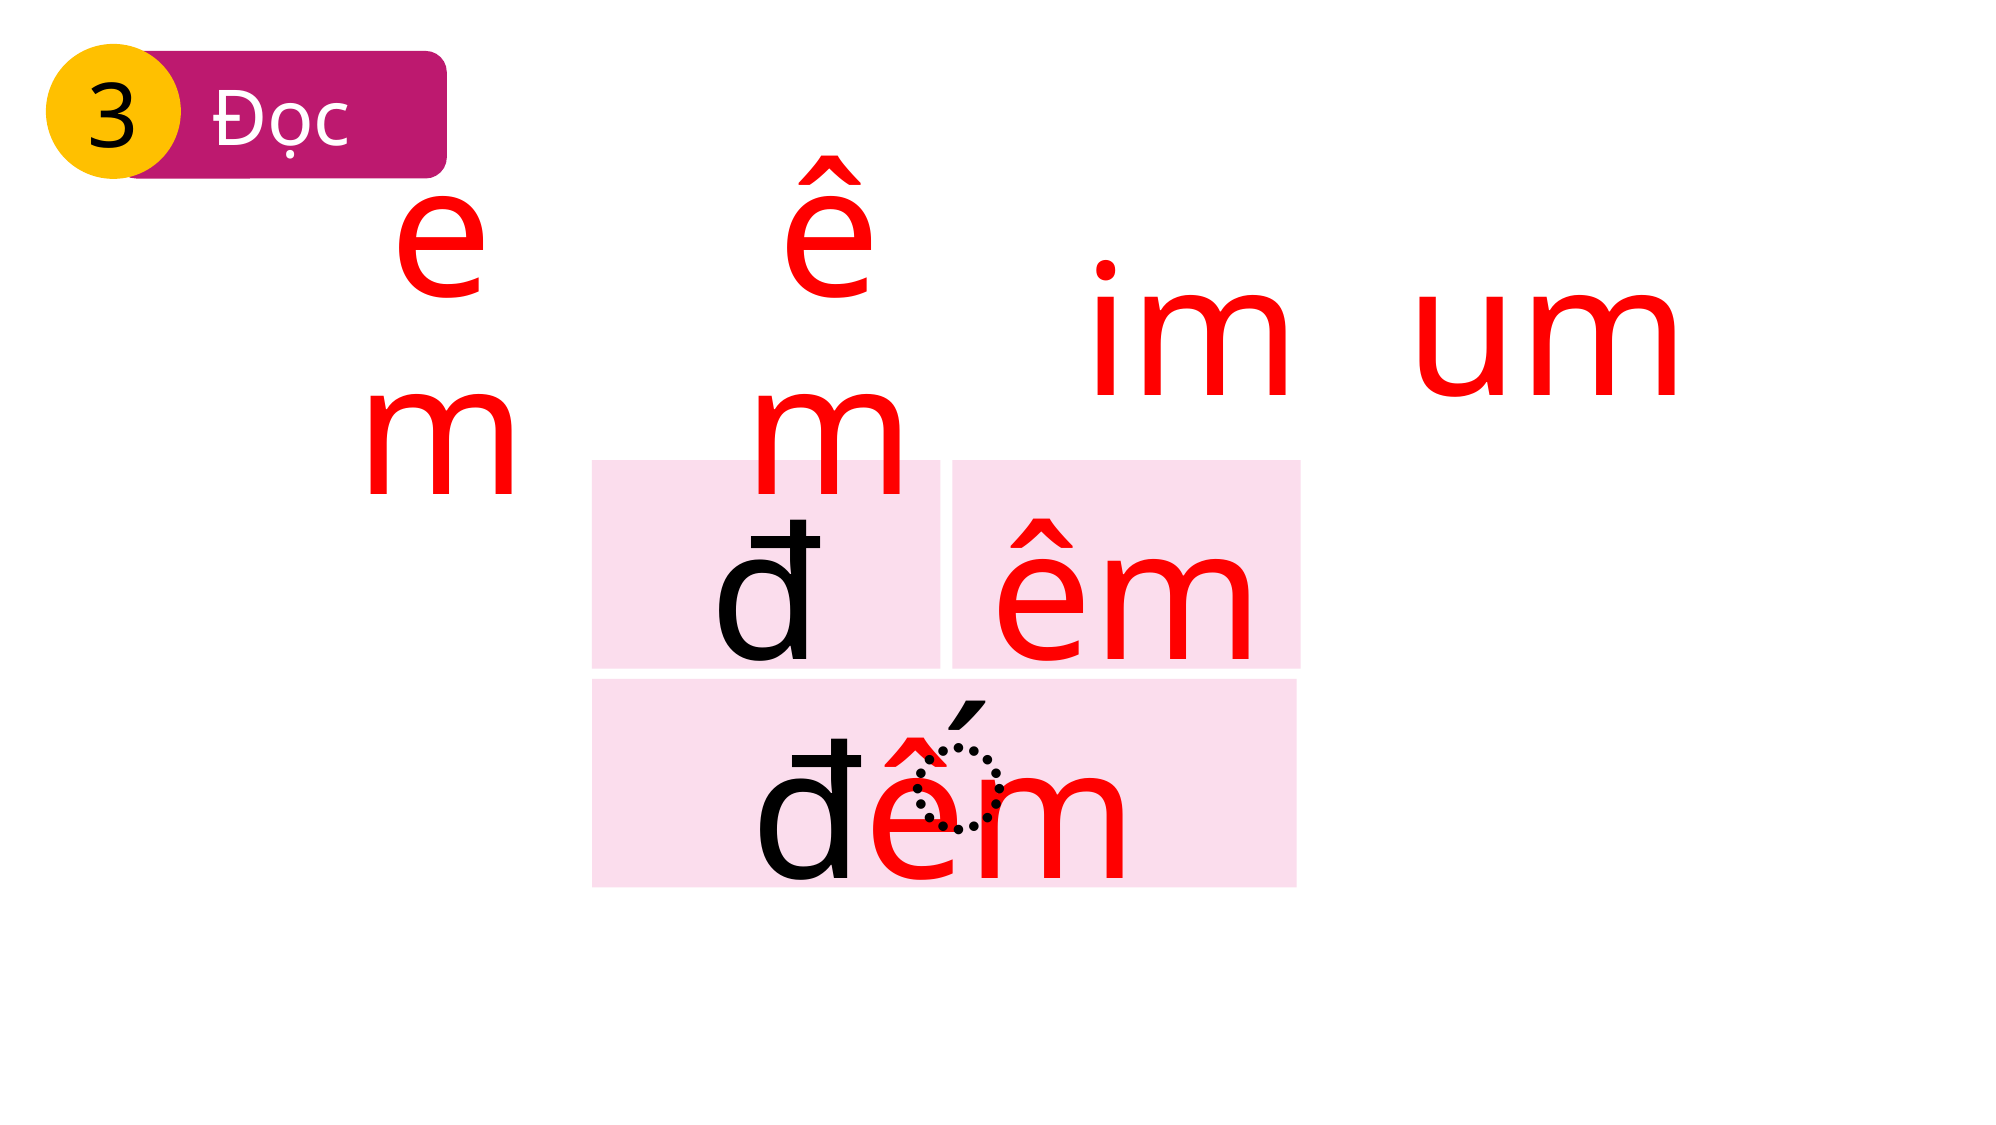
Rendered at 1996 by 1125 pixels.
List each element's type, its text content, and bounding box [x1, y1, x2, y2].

text_box êm [952, 460, 1301, 669]
text_box ́ [793, 706, 1125, 861]
text_box im [1060, 262, 1323, 410]
text_box đ [591, 460, 941, 669]
text_box um [1373, 262, 1723, 410]
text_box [45, 43, 448, 180]
text_box êm [685, 262, 973, 410]
text_box đêm [592, 678, 1297, 888]
text_box em [297, 262, 586, 410]
